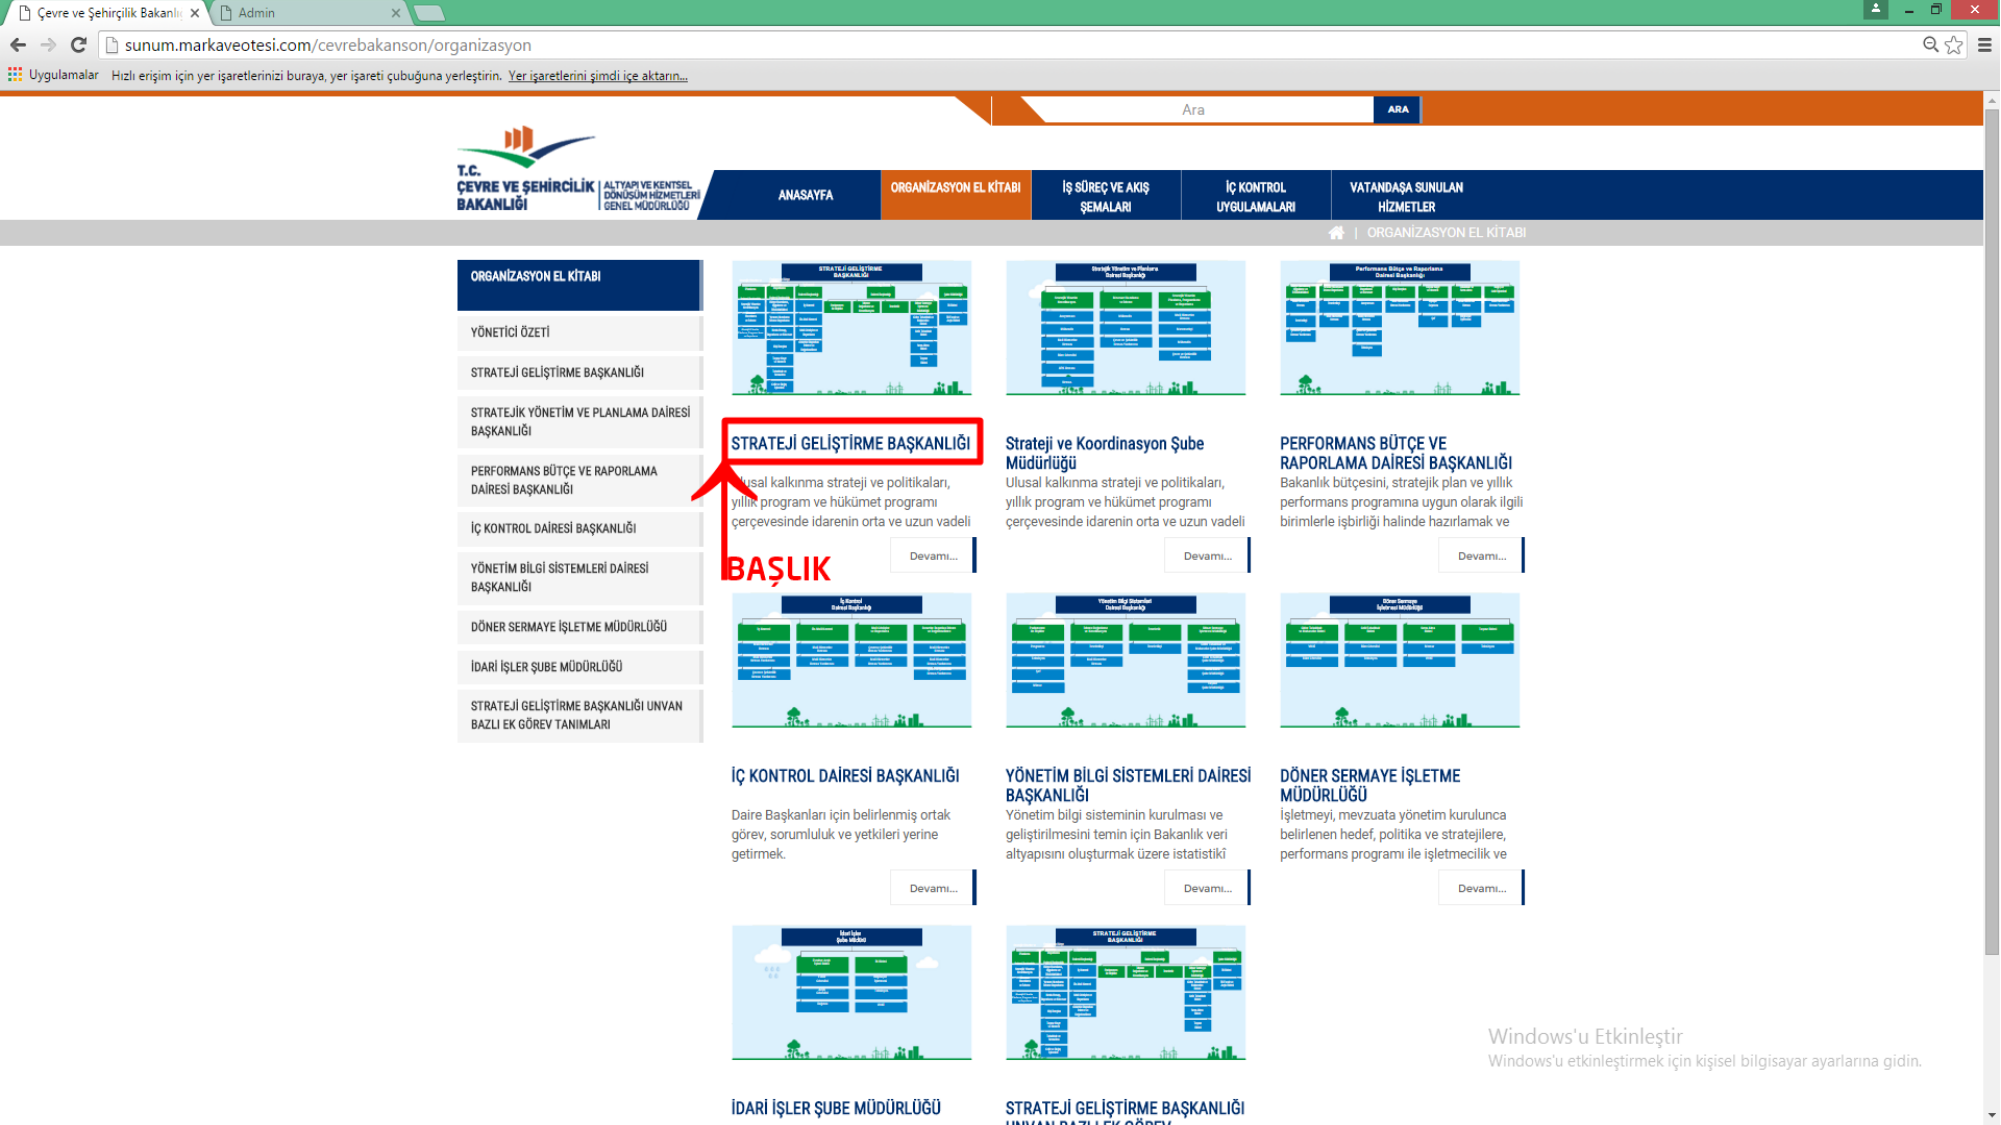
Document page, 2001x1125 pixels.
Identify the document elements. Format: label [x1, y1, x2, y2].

list [0, 0, 2000, 1125]
